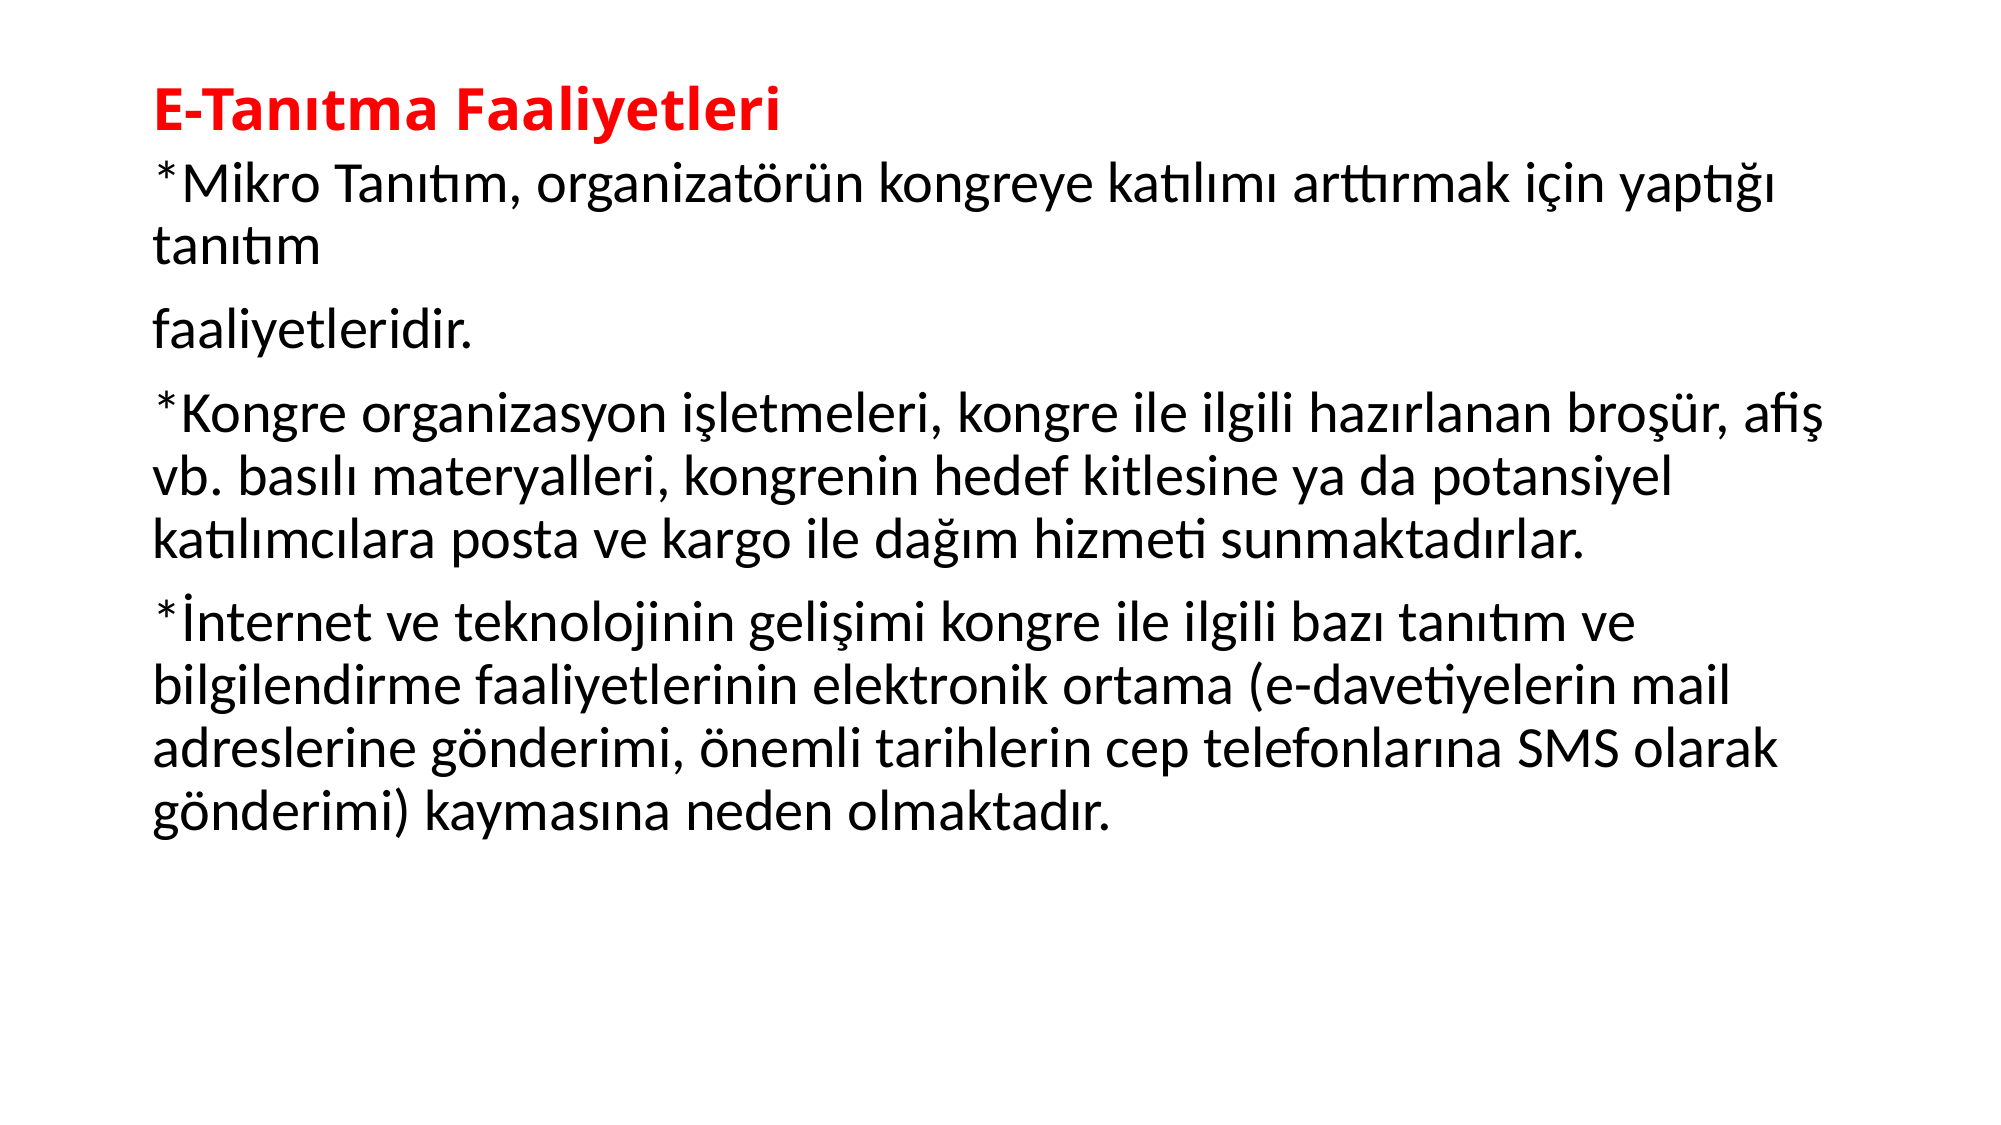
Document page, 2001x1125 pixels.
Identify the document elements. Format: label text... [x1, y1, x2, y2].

title E-Tanıtma Faaliyetleri [137, 59, 1863, 144]
list *Mikro Tanıtım, organizatörün kongreye katılımı arttırmak için yaptığı tanıtım faaliyetleridir. *Kongre organizasyon işletmeleri, kongre ile ilgili hazırlanan broşür, afiş vb. basılı materyalleri, kongrenin hedef kitlesine ya da potansiyel katılımcılara posta ve kargo ile dağım hizmeti sunmaktadırlar. *İnternet ve teknolojinin gelişimi kongre ile ilgili bazı tanıtım ve bilgilendirme faaliyetlerinin elektronik ortama (e-davetiyelerin mail adreslerine gönderimi, önemli tarihlerin cep telefonlarına SMS olarak gönderimi) kaymasına neden olmaktadır. [137, 144, 1863, 1014]
